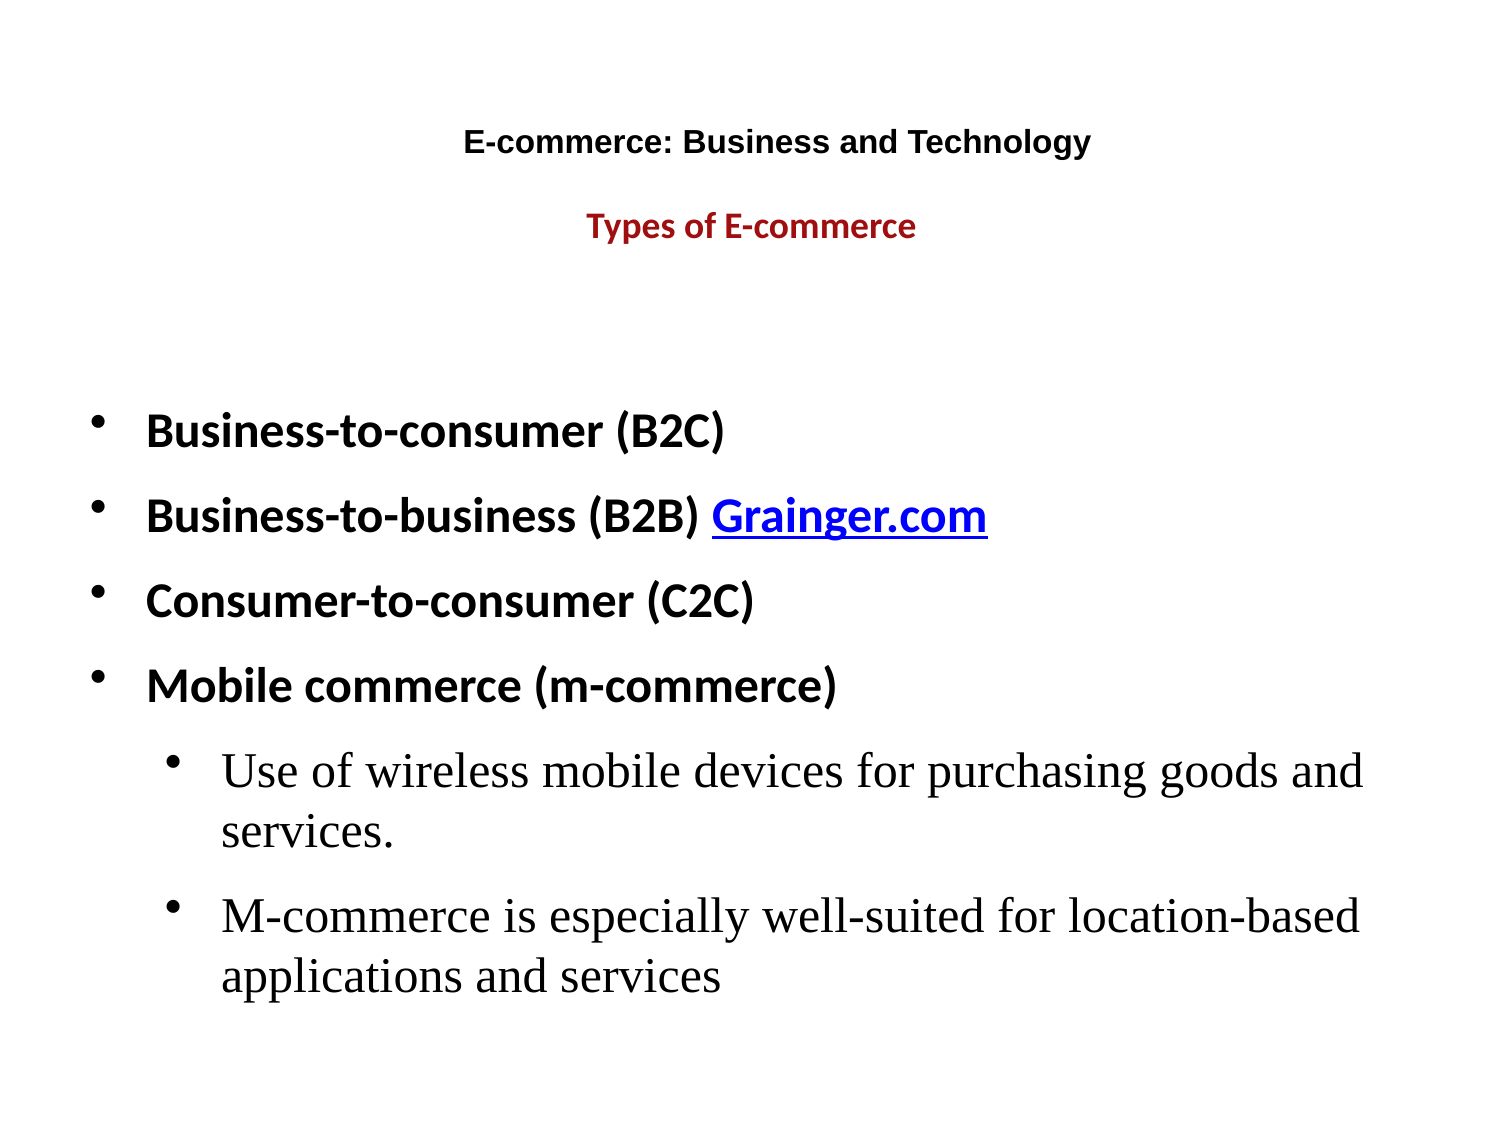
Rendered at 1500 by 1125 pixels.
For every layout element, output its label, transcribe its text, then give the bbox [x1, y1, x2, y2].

text_box Types of E-commerce [114, 193, 1390, 254]
text_box Business-to-consumer (B2C) Business-to-business (B2B) Grainger.com Consumer-to-consumer (C2C) Mobile commerce (m-commerce) Use of wireless mobile devices for purchasing goods and services. M-commerce is especially well-suited for location-based applications and services [75, 337, 1388, 1038]
text_box E-commerce: Business and Technology [233, 112, 1322, 168]
